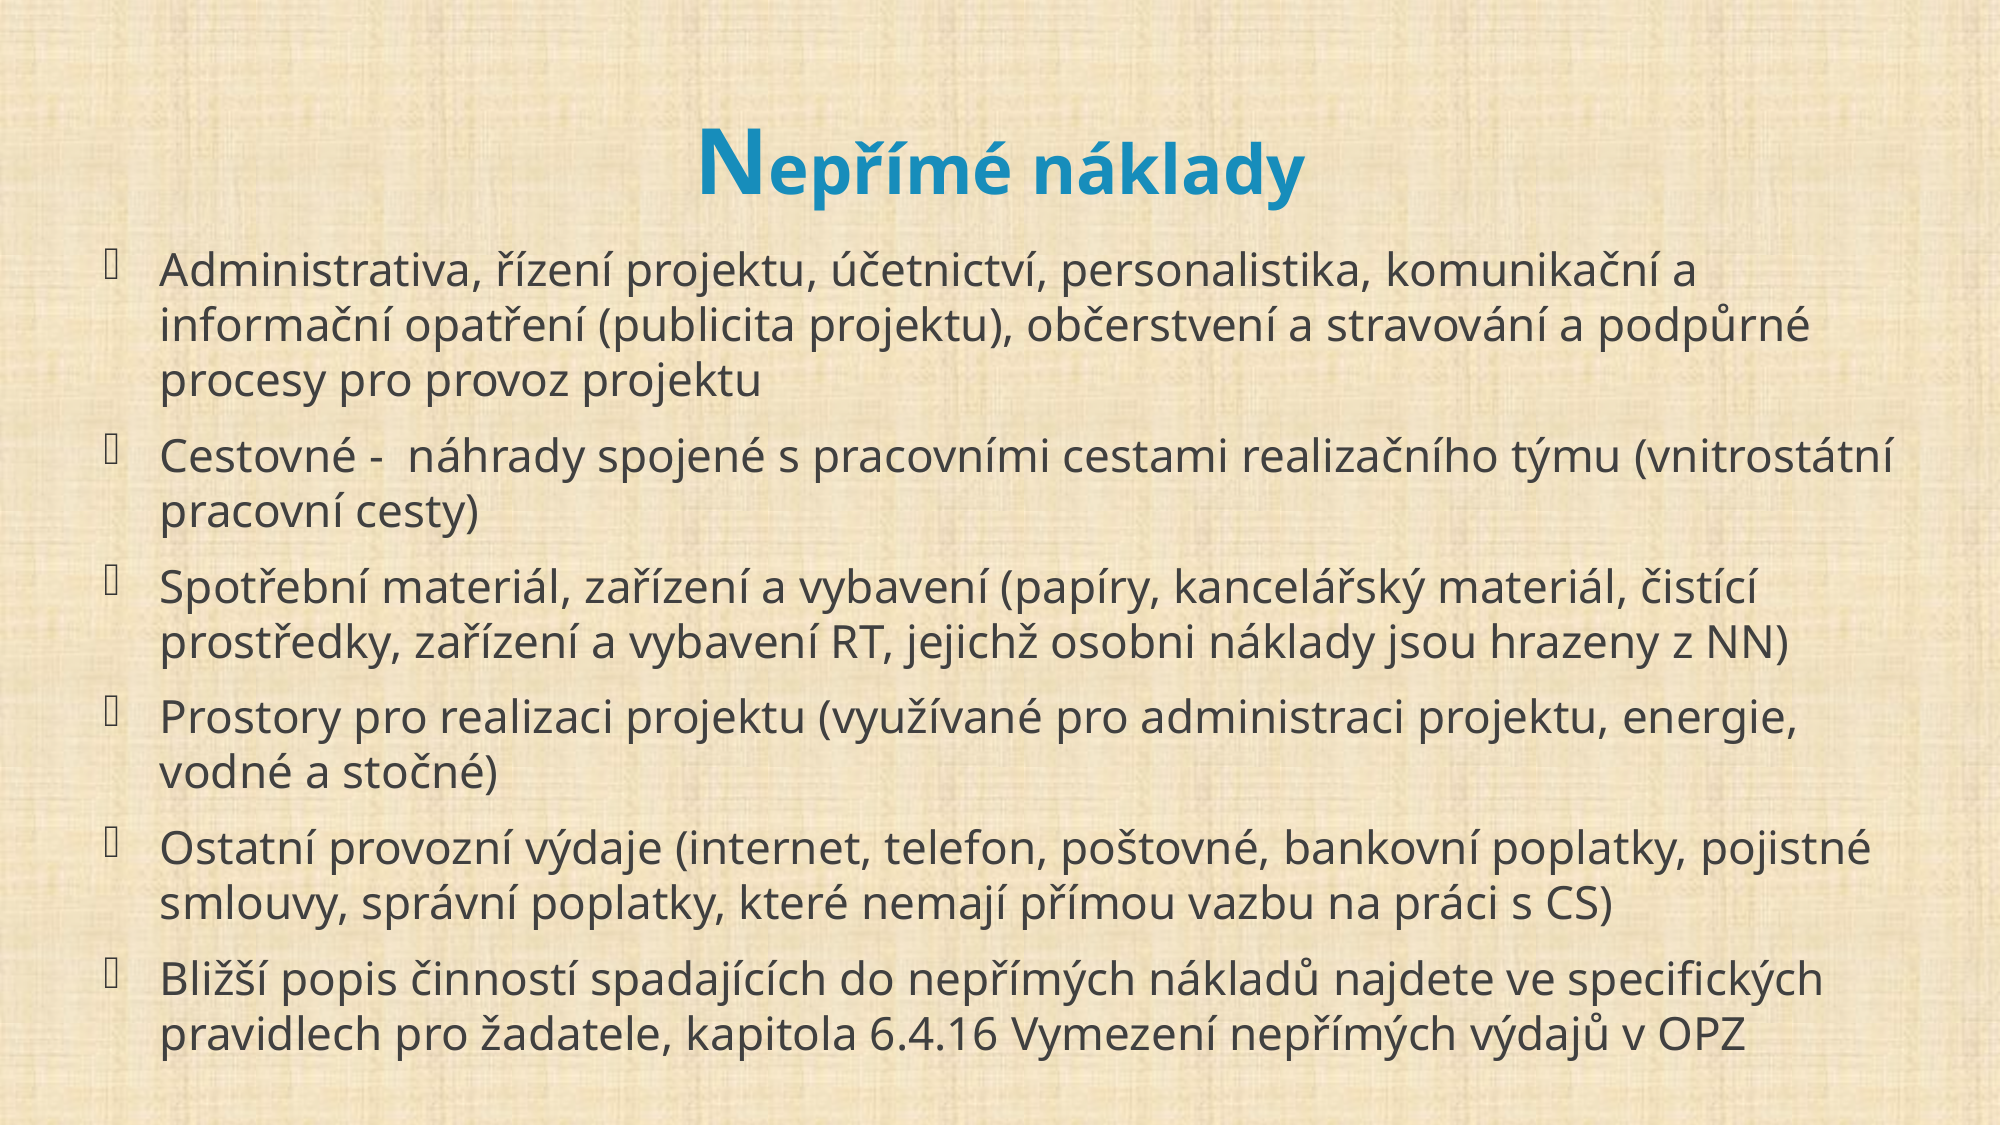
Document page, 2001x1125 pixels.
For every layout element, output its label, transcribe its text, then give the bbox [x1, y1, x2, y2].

list Administrativa, řízení projektu, účetnictví, personalistika, komunikační a informační opatření (publicita projektu), občerstvení a stravování a podpůrné procesy pro provoz projektu Cestovné - náhrady spojené s pracovními cestami realizačního týmu (vnitrostátní pracovní cesty) Spotřební materiál, zařízení a vybavení (papíry, kancelářský materiál, čistící prostředky, zařízení a vybavení RT, jejichž osobni náklady jsou hrazeny z NN) Prostory pro realizaci projektu (využívané pro administraci projektu, energie, vodné a stočné) Ostatní provozní výdaje (internet, telefon, poštovné, bankovní poplatky, pojistné smlouvy, správní poplatky, které nemají přímou vazbu na práci s CS) Bližší popis činností spadajících do nepřímých nákladů najdete ve specifických pravidlech pro žadatele, kapitola 6.4.16 Vymezení nepřímých výdajů v OPZ [88, 233, 1913, 1072]
title Nepřímé náklady [0, 95, 2000, 250]
